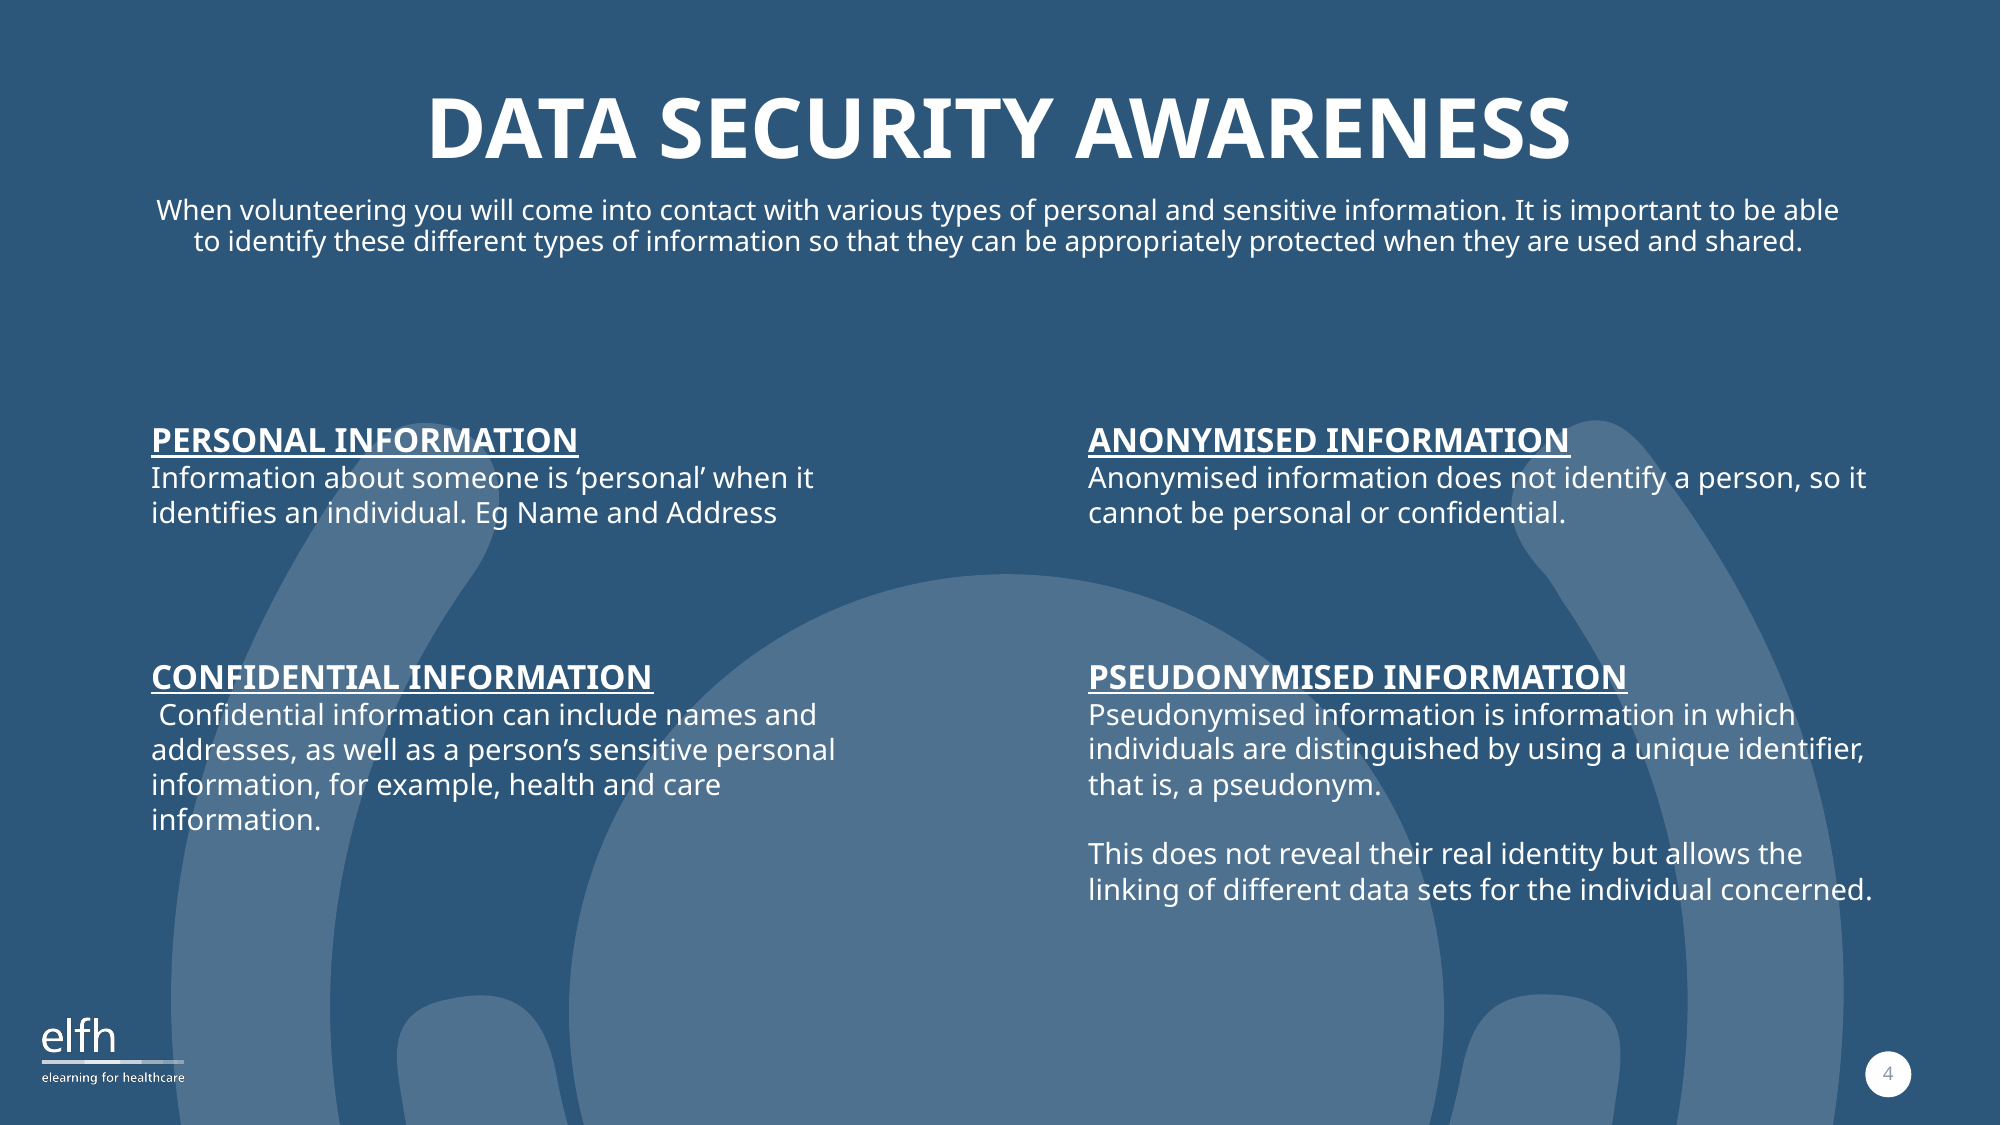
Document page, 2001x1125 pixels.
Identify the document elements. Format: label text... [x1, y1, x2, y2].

slide_number 4 [1864, 1059, 1913, 1090]
picture [35, 1015, 191, 1087]
text_box CONFIDENTIAL INFORMATION Confidential information can include names and addresses, as well as a person’s sensitive personal information, for example, health and care information. [136, 648, 910, 871]
title Data security awareness [136, 29, 1862, 185]
text_box ANONYMISED INFORMATION Anonymised information does not identify a person, so it cannot be personal or confidential. [1073, 412, 1913, 537]
list When volunteering you will come into contact with various types of personal and sensitive information. It is important to be able to identify these different types of information so that they can be appropriately protected when they are used and shared. [136, 189, 1862, 296]
text_box PERSONAL INFORMATION Information about someone is ‘personal’ when it identifies an individual. Eg Name and Address [136, 412, 910, 592]
text_box PSEUDONYMISED INFORMATION Pseudonymised information is information in which individuals are distinguished by using a unique identifier, that is, a pseudonym. This does not reveal their real identity but allows the linking of different data sets for the individual concerned. [1073, 648, 1913, 914]
